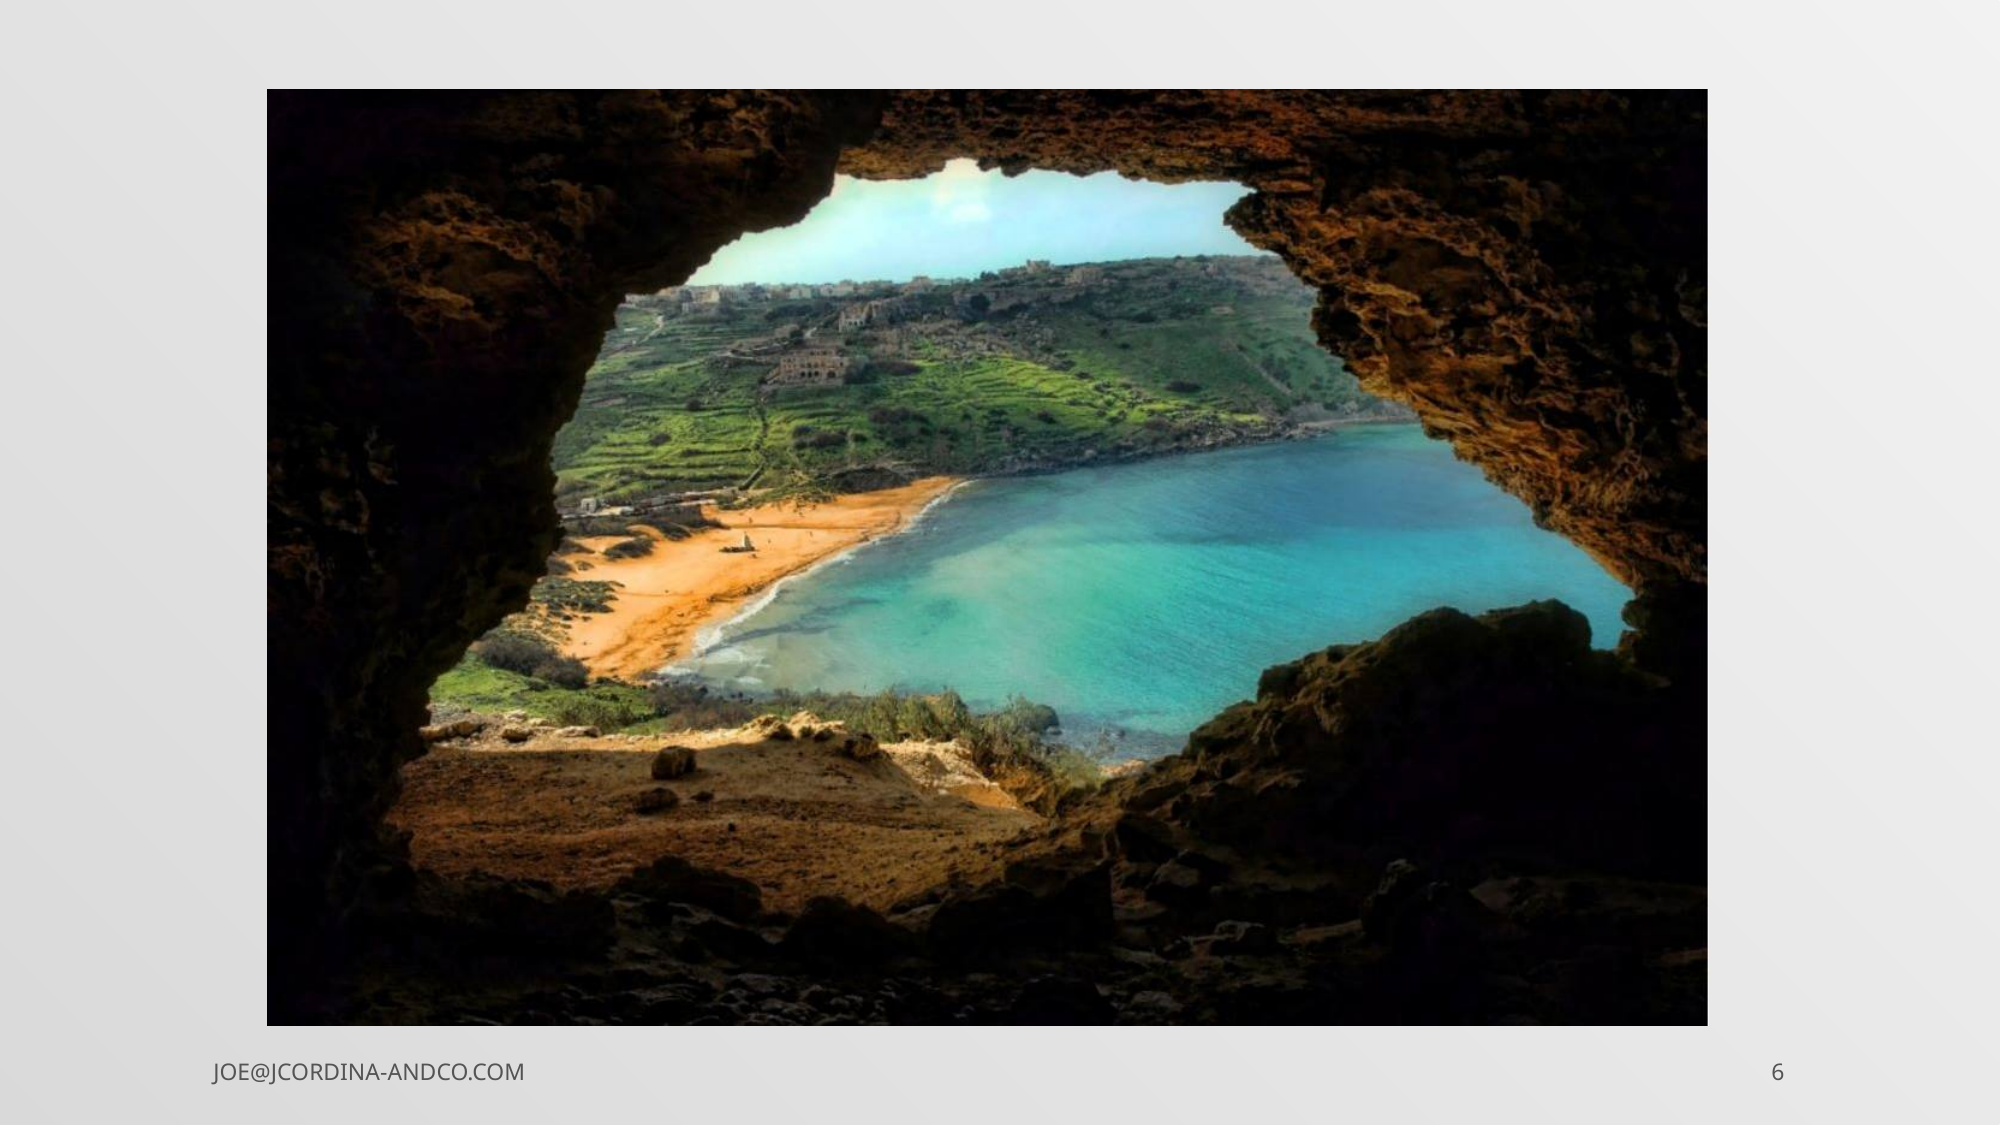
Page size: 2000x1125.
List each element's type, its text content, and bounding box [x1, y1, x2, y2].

slide_number 6 [1612, 1057, 1800, 1088]
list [267, 89, 1709, 1026]
footer joe@jcordina-andco.com [198, 1057, 1288, 1088]
